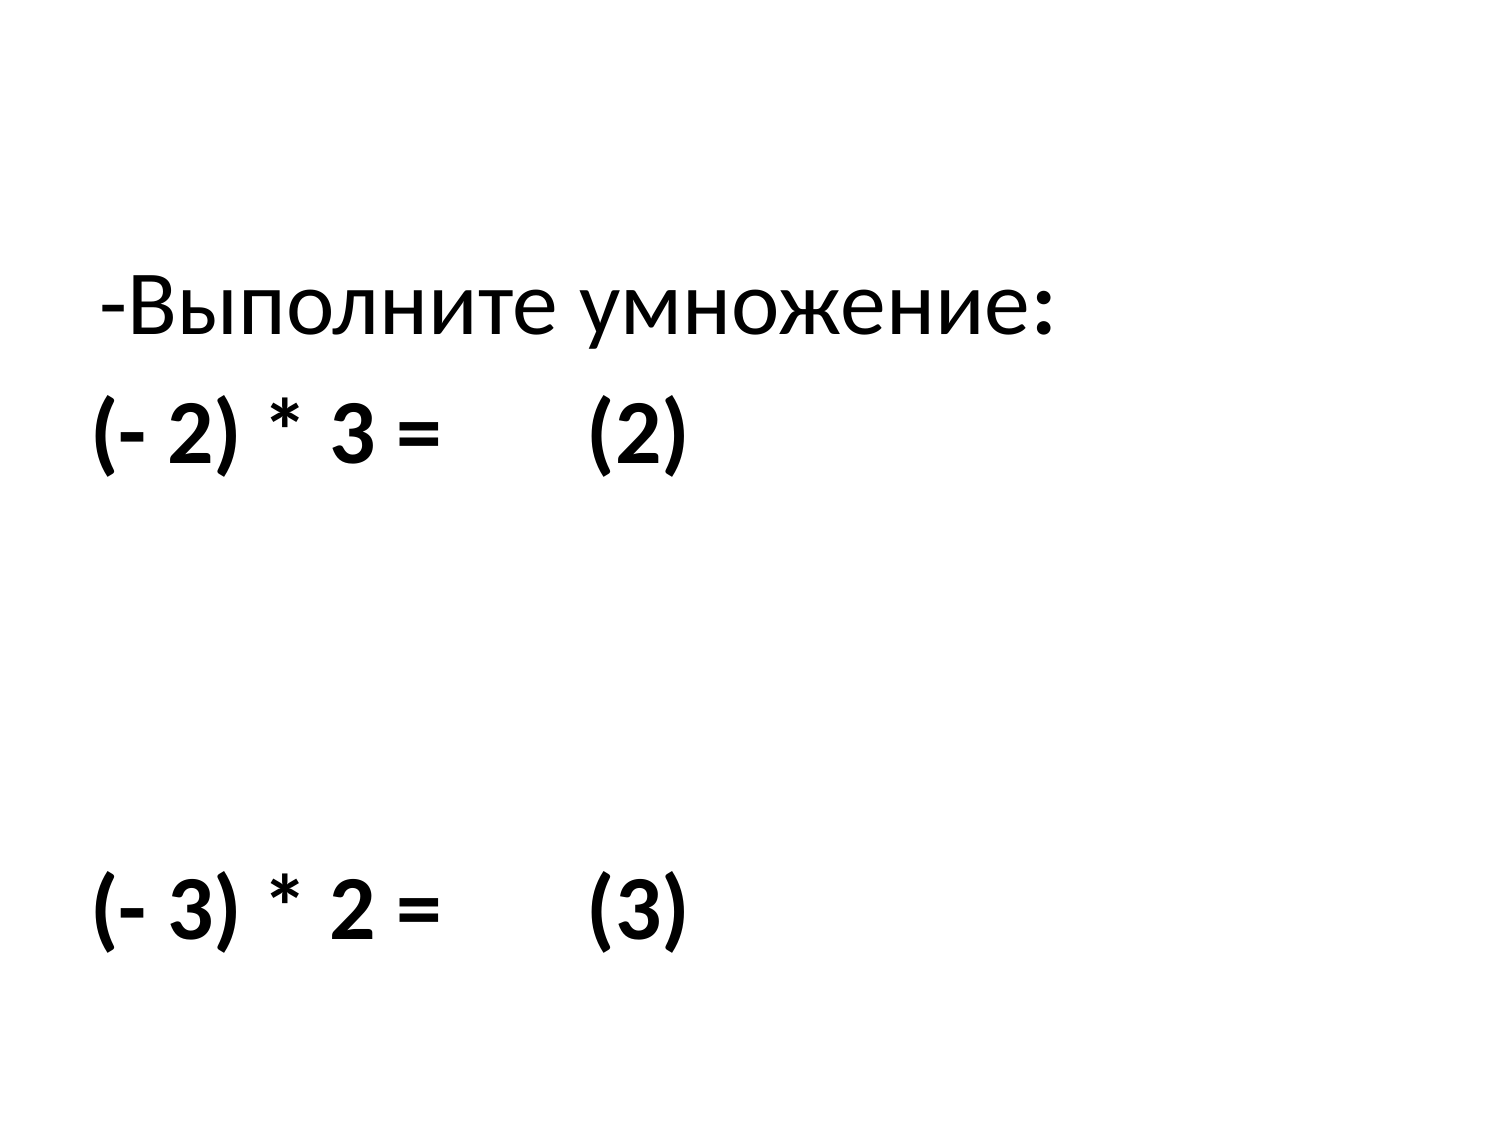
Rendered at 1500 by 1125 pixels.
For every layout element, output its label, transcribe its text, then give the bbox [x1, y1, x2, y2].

list -Выполните умножение: (- 2) * 3 = (2) (- 3) * 2 = (3) [75, 235, 1407, 1005]
